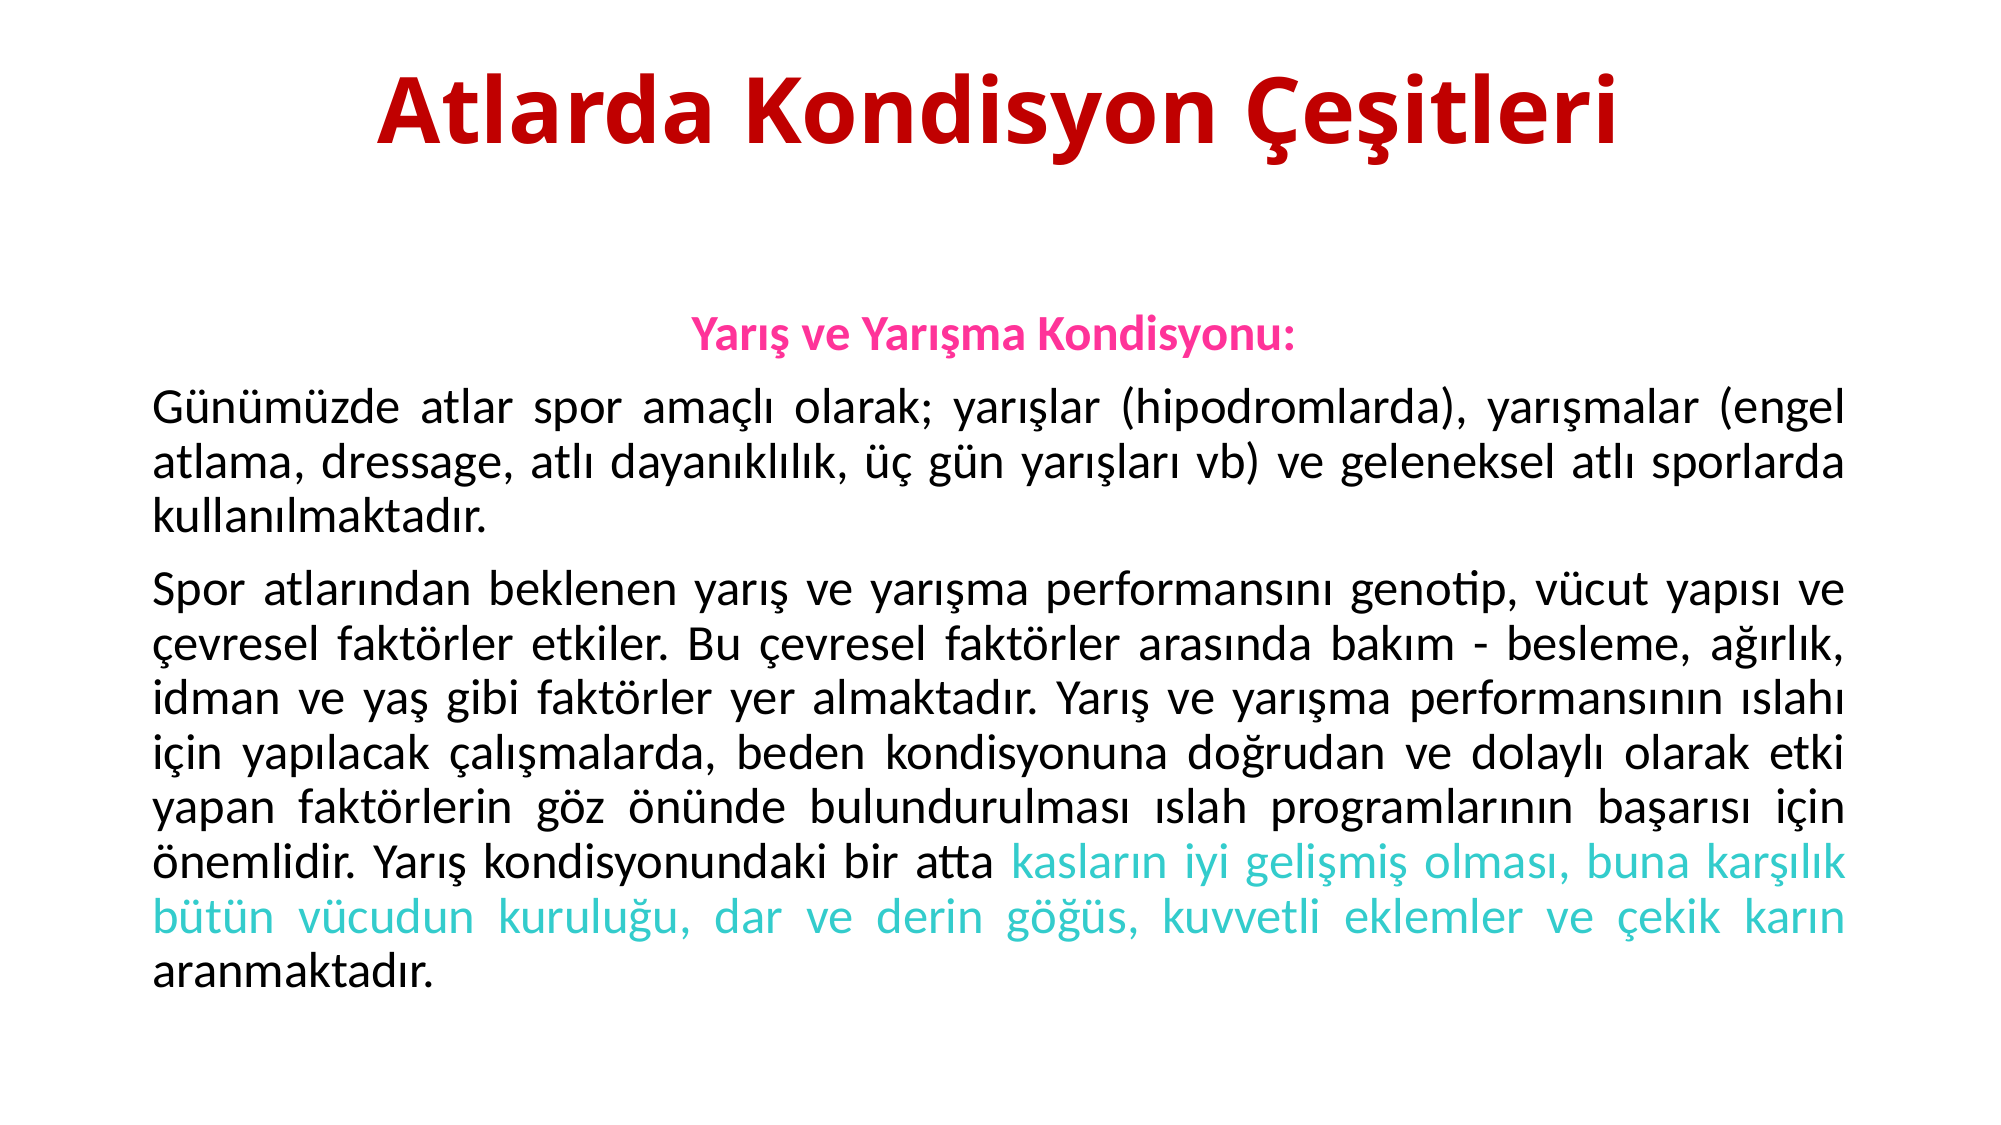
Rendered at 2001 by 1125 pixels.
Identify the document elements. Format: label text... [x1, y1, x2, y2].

title Atlarda Kondisyon Çeşitleri [137, 59, 1863, 278]
list Yarış ve Yarışma Kondisyonu: Günümüzde atlar spor amaçlı olarak; yarışlar (hipodromlarda), yarışmalar (engel atlama, dressage, atlı dayanıklılık, üç gün yarışları vb) ve geleneksel atlı sporlarda kullanılmaktadır. Spor atlarından beklenen yarış ve yarışma performansını genotip, vücut yapısı ve çevresel faktörler etkiler. Bu çevresel faktörler arasında bakım - besleme, ağırlık, idman ve yaş gibi faktörler yer almaktadır. Yarış ve yarışma performansının ıslahı için yapılacak çalışmalarda, beden kondisyonuna doğrudan ve dolaylı olarak etki yapan faktörlerin göz önünde bulundurulması ıslah programlarının başarısı için önemlidir. Yarış kondisyonundaki bir atta kasların iyi gelişmiş olması, buna karşılık bütün vücudun kuruluğu, dar ve derin göğüs, kuvvetli eklemler ve çekik karın aranmaktadır. [137, 299, 1863, 1014]
